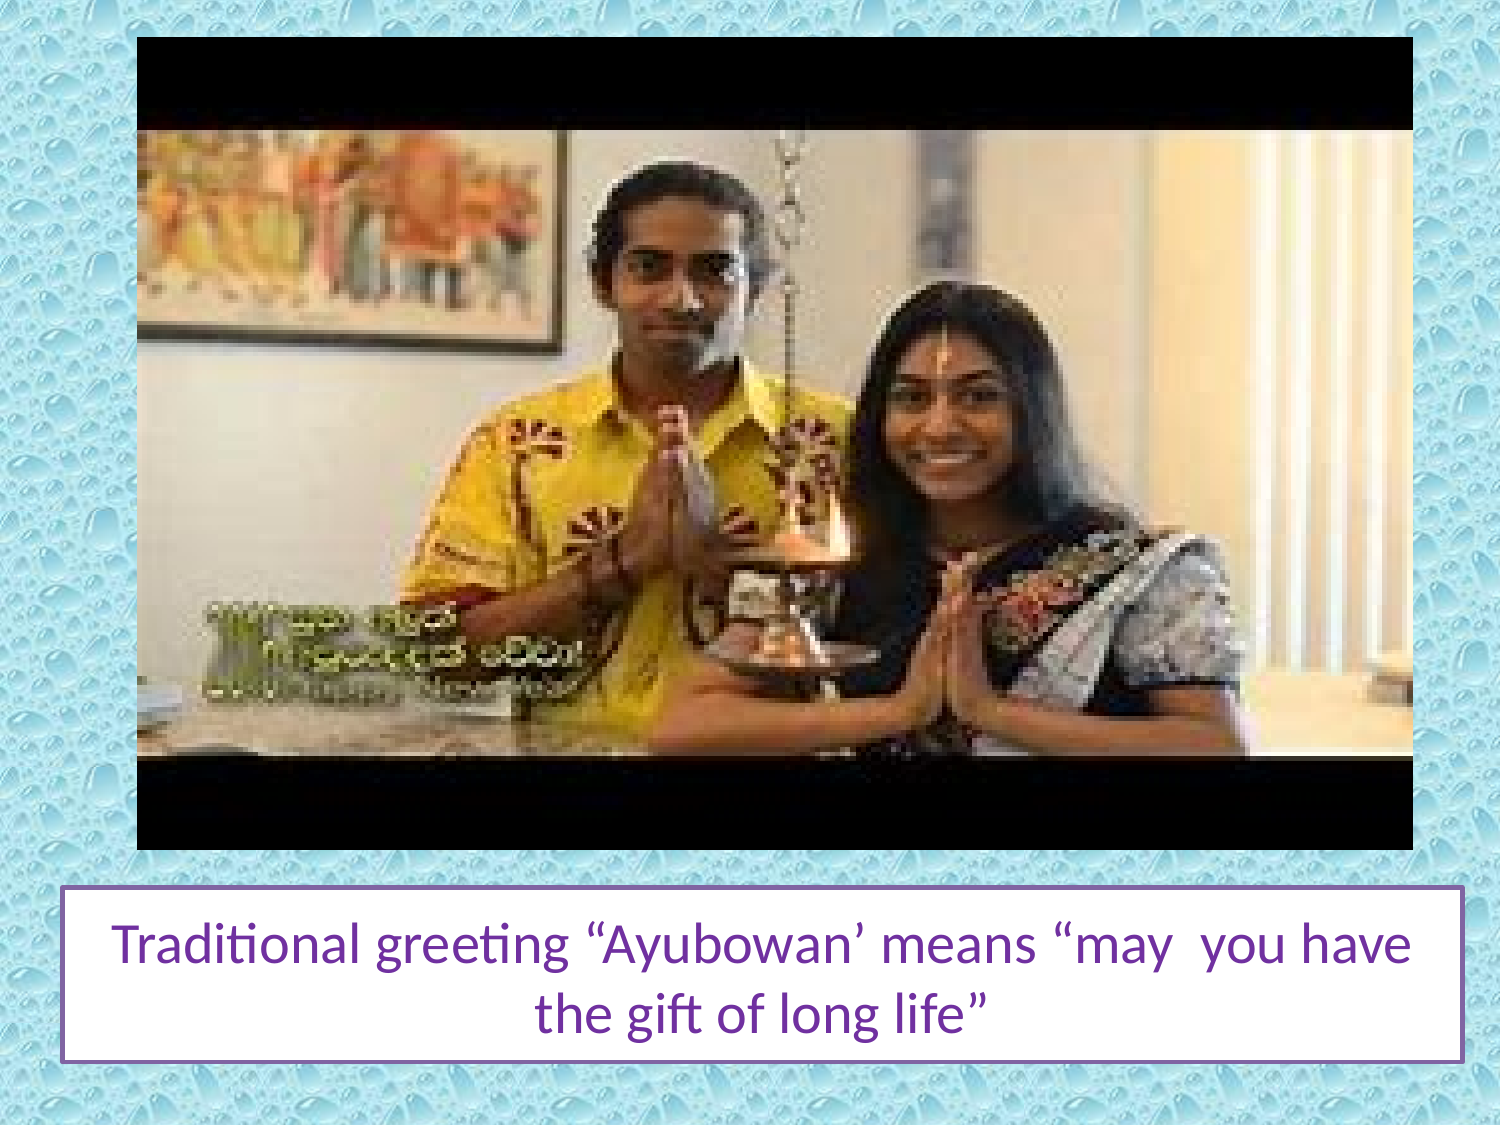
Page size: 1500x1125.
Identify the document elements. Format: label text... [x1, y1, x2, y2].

picture [0, 0, 1500, 1125]
text_box Traditional greeting “Ayubowan’ means “may you have the gift of long life” [60, 885, 1465, 1064]
